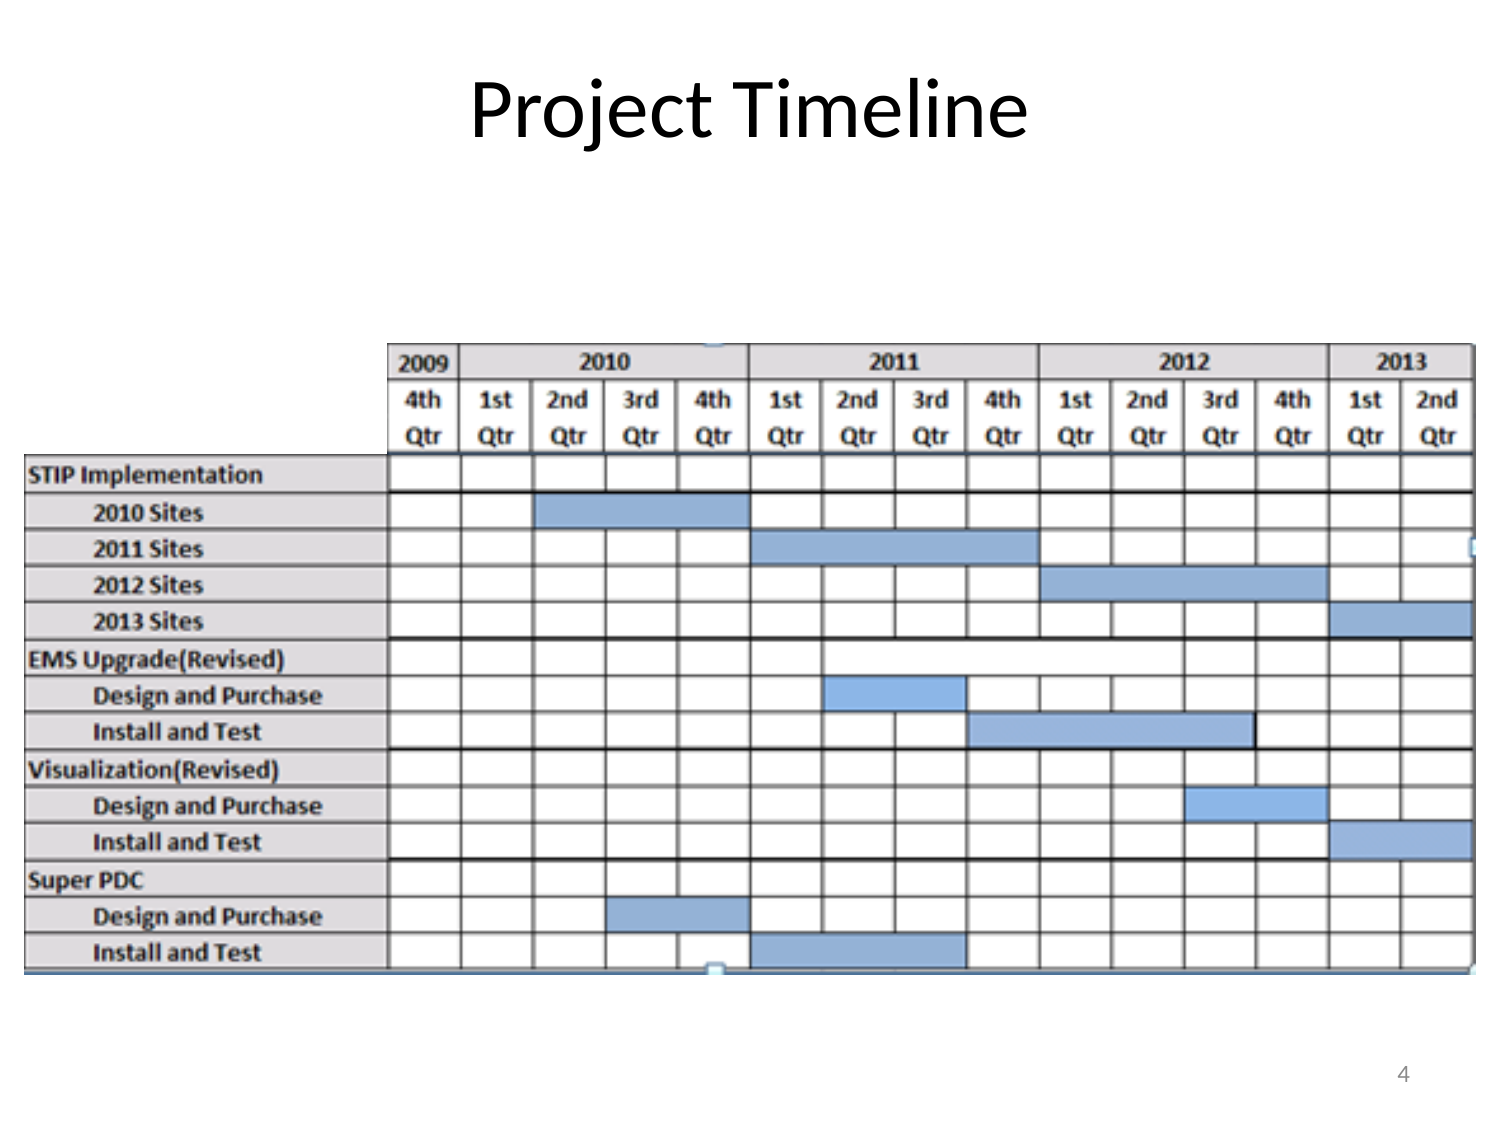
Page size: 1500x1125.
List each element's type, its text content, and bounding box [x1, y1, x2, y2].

slide_number 4 [1325, 1042, 1425, 1103]
title Project Timeline [75, 45, 1425, 163]
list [24, 454, 1477, 976]
picture [387, 342, 1477, 456]
